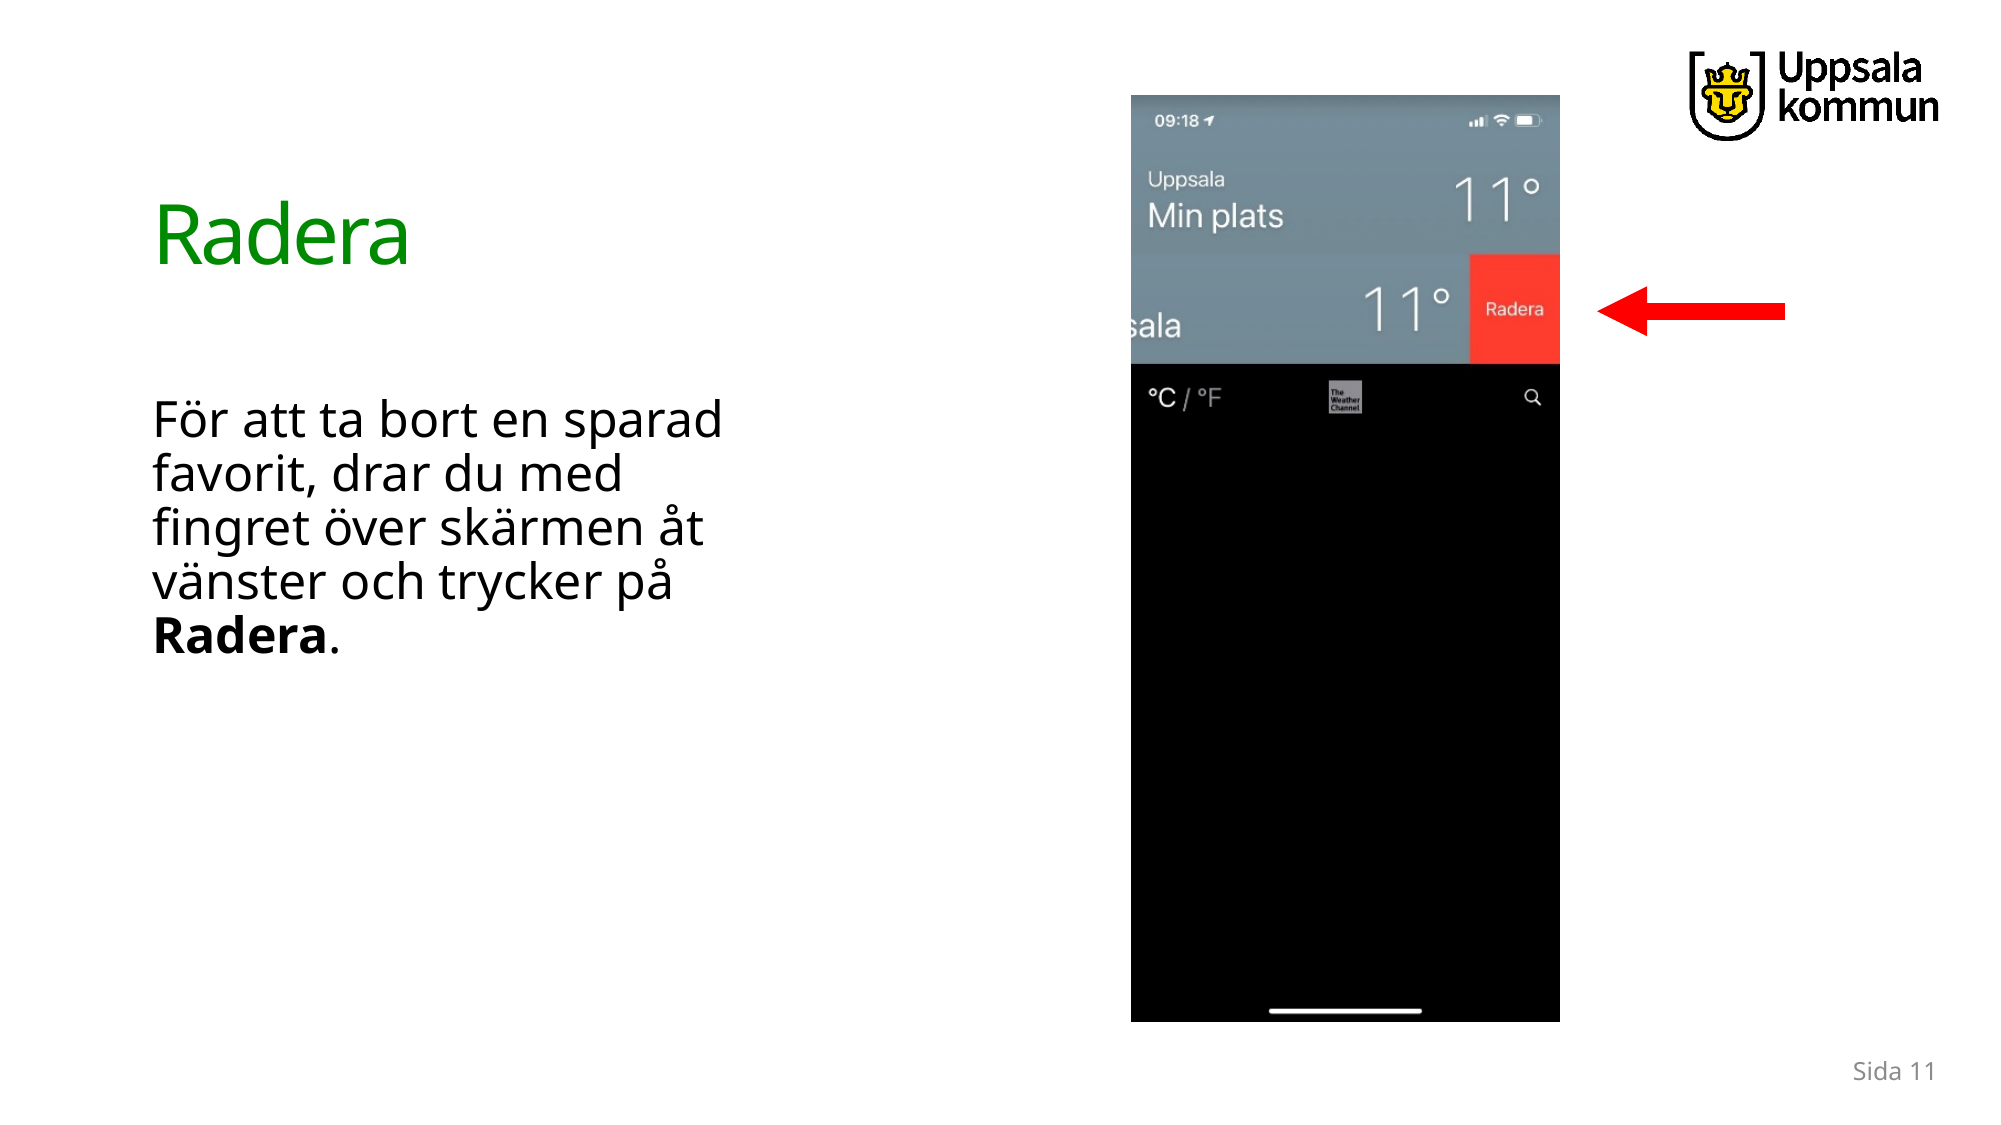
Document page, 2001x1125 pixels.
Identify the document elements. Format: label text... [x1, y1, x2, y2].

title Radera [137, 159, 761, 291]
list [1131, 94, 1561, 1022]
list För att ta bort en sparad favorit, drar du med fingret över skärmen åt vänster och trycker på Radera. [137, 386, 761, 960]
picture [1674, 36, 1953, 156]
slide_number Sida 11 [1502, 1042, 1953, 1103]
